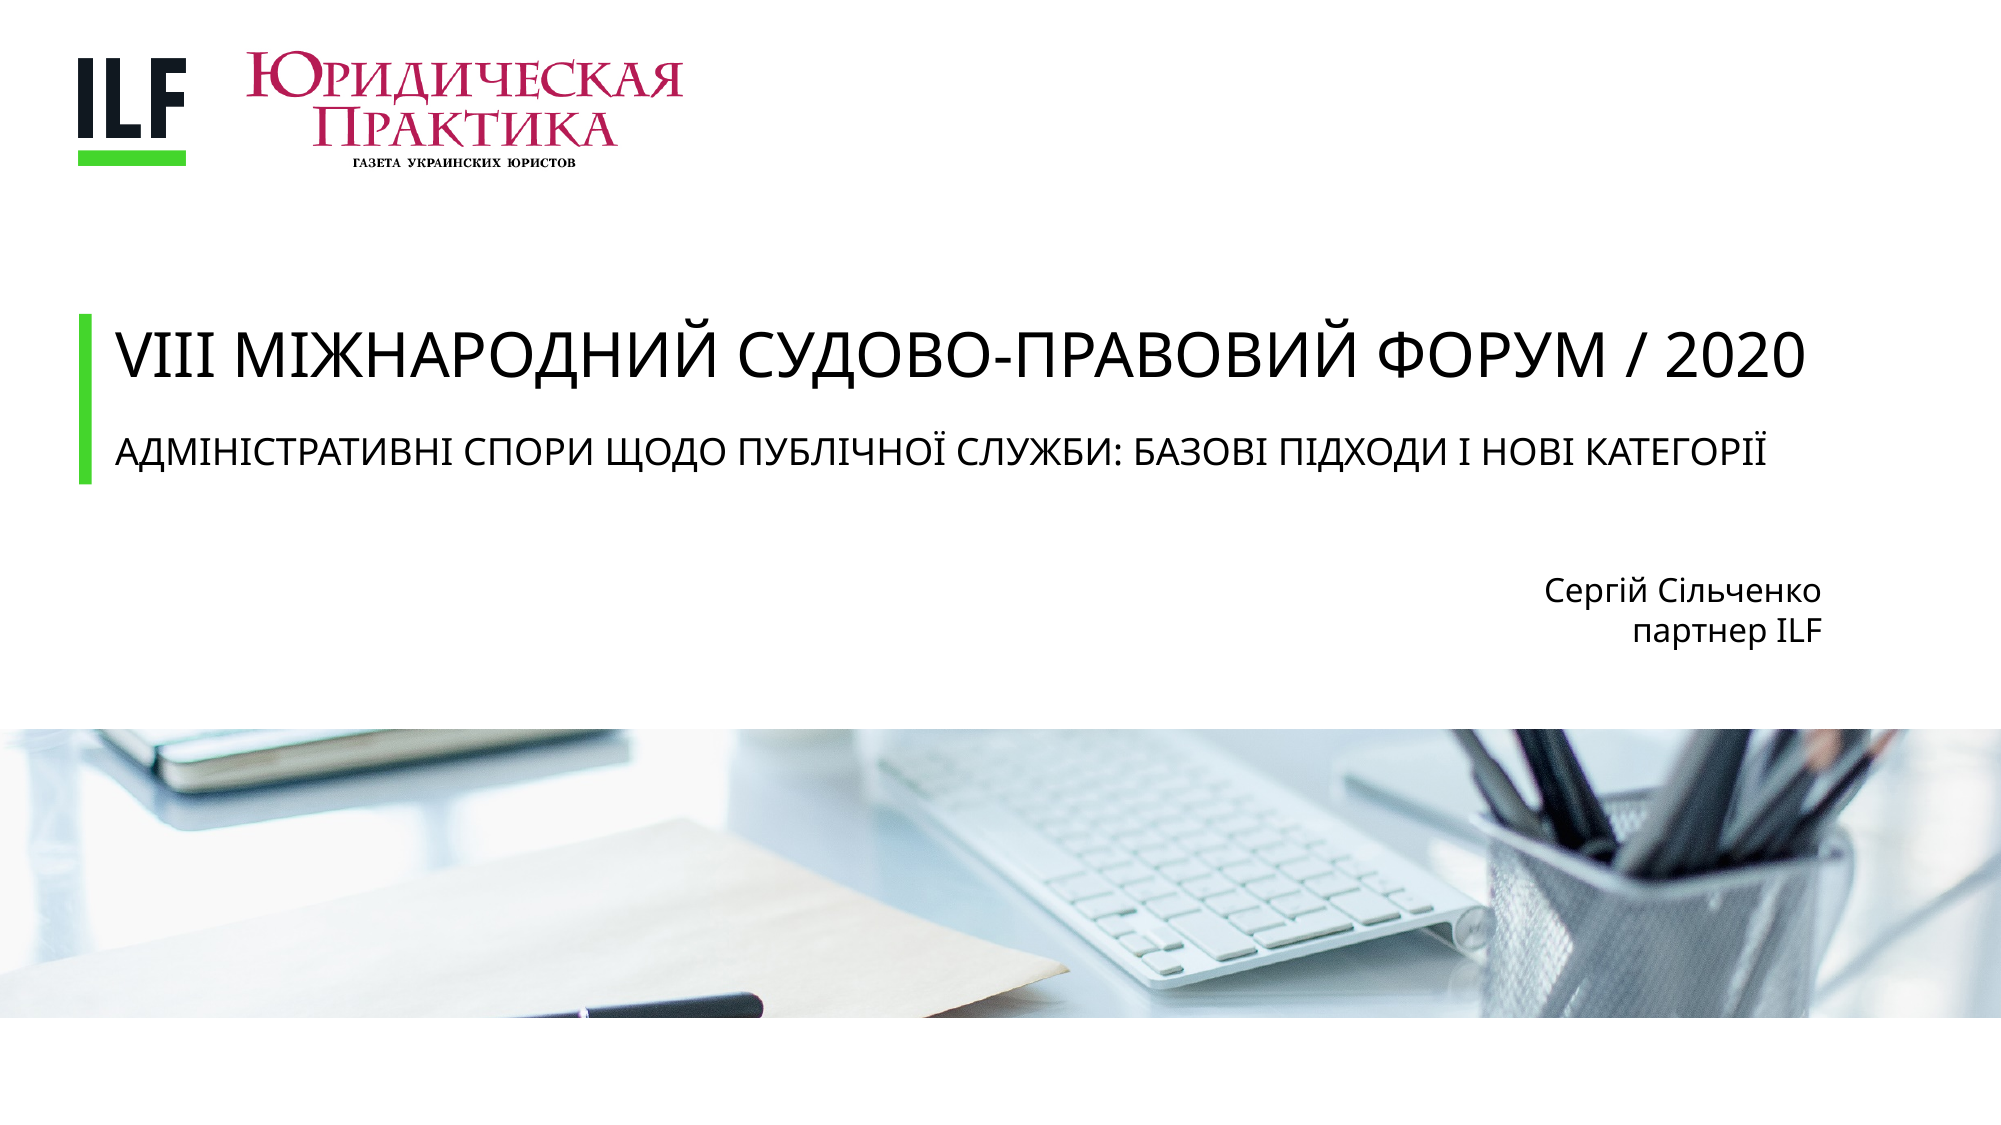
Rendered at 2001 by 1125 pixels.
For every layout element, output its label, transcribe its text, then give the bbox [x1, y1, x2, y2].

picture [234, 16, 691, 199]
picture [78, 58, 186, 166]
picture [0, 729, 2001, 1018]
text_box [79, 313, 92, 485]
text_box VIII МІЖНАРОДНИЙ СУДОВО-ПРАВОВИЙ ФОРУМ / 2020 АДМІНІСТРАТИВНІ СПОРИ ЩОДО ПУБЛІЧНОЇ СЛУЖБИ: БАЗОВІ ПІДХОДИ І НОВІ КАТЕГОРІЇ [107, 307, 1893, 481]
text_box Cергій Сільченко партнер ILF [1347, 562, 1830, 657]
